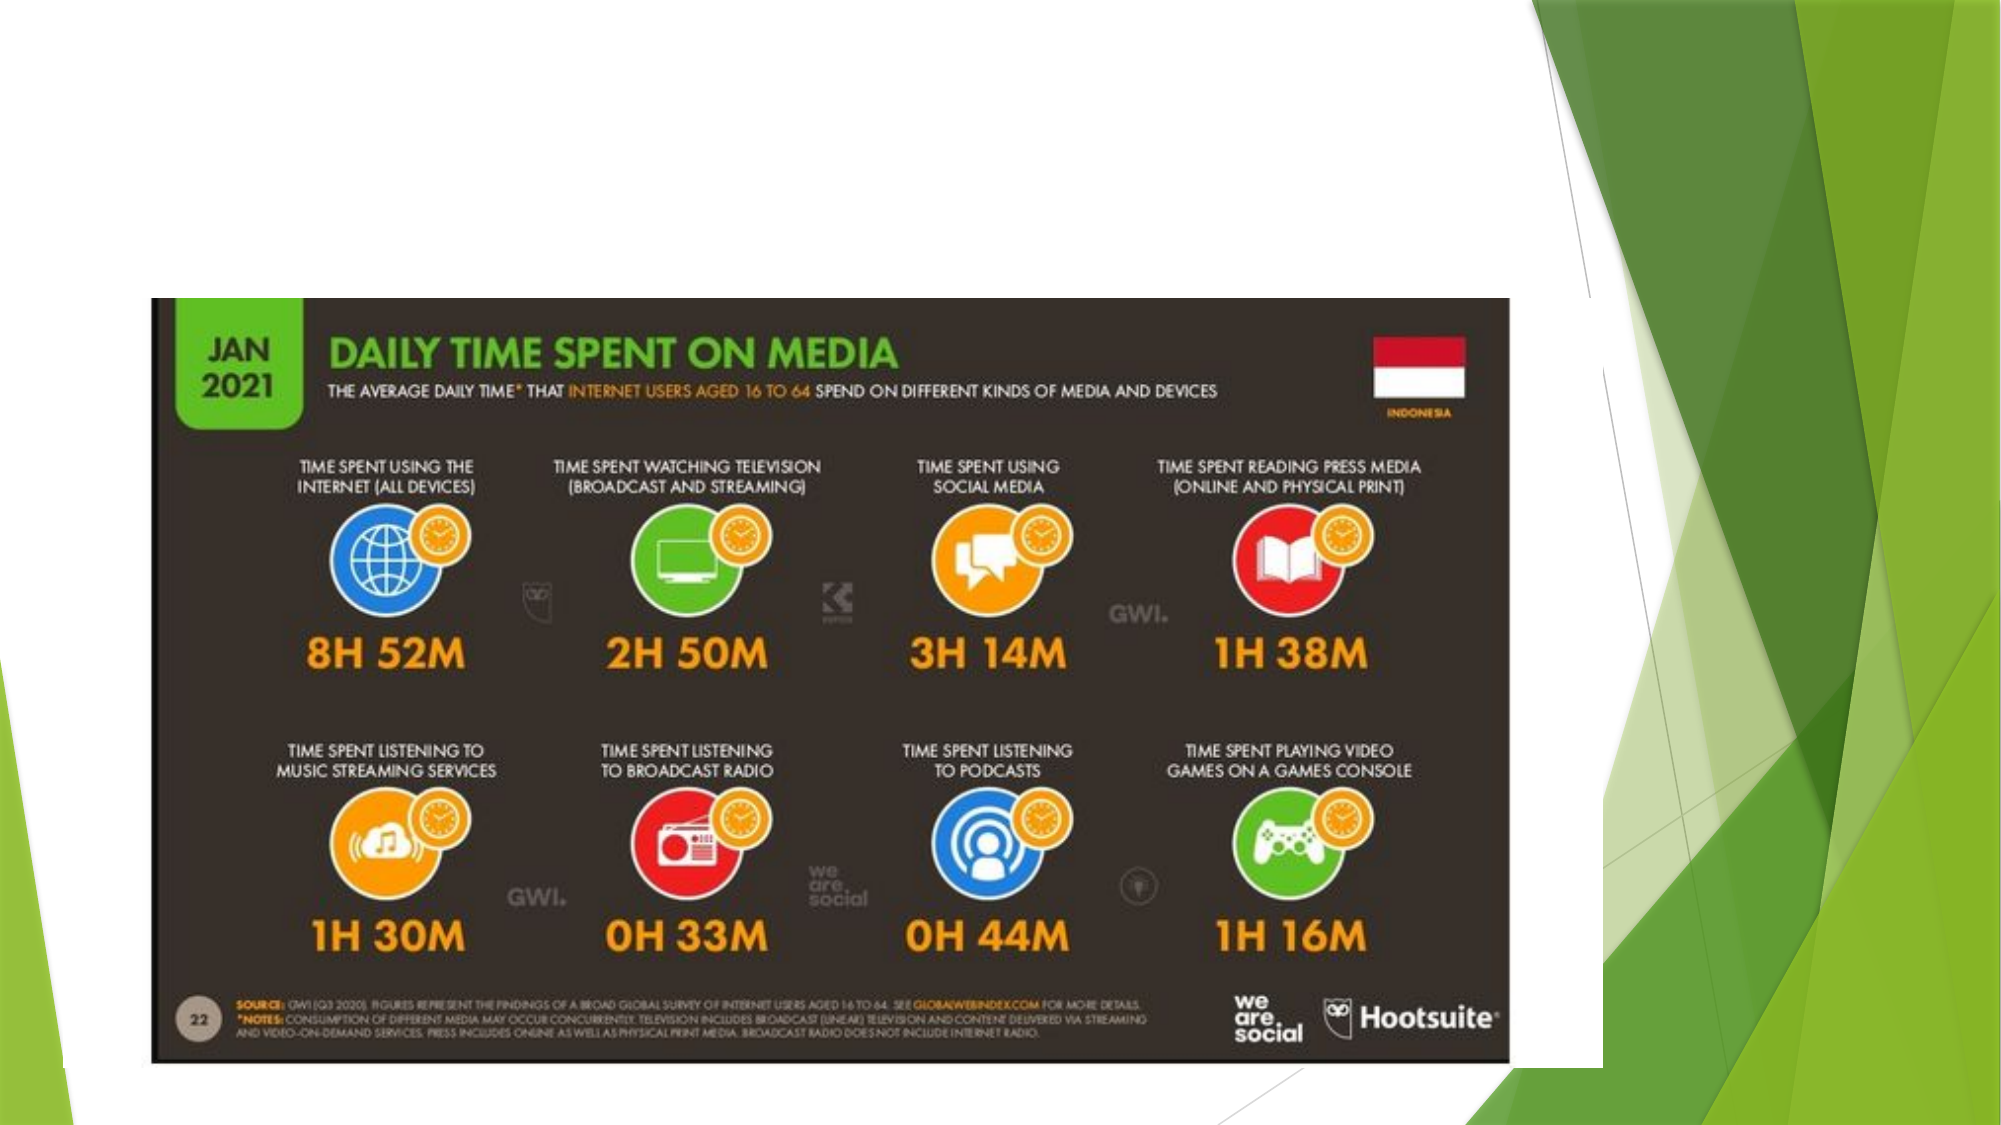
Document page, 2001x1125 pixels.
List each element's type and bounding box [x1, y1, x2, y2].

picture [62, 297, 1603, 1069]
